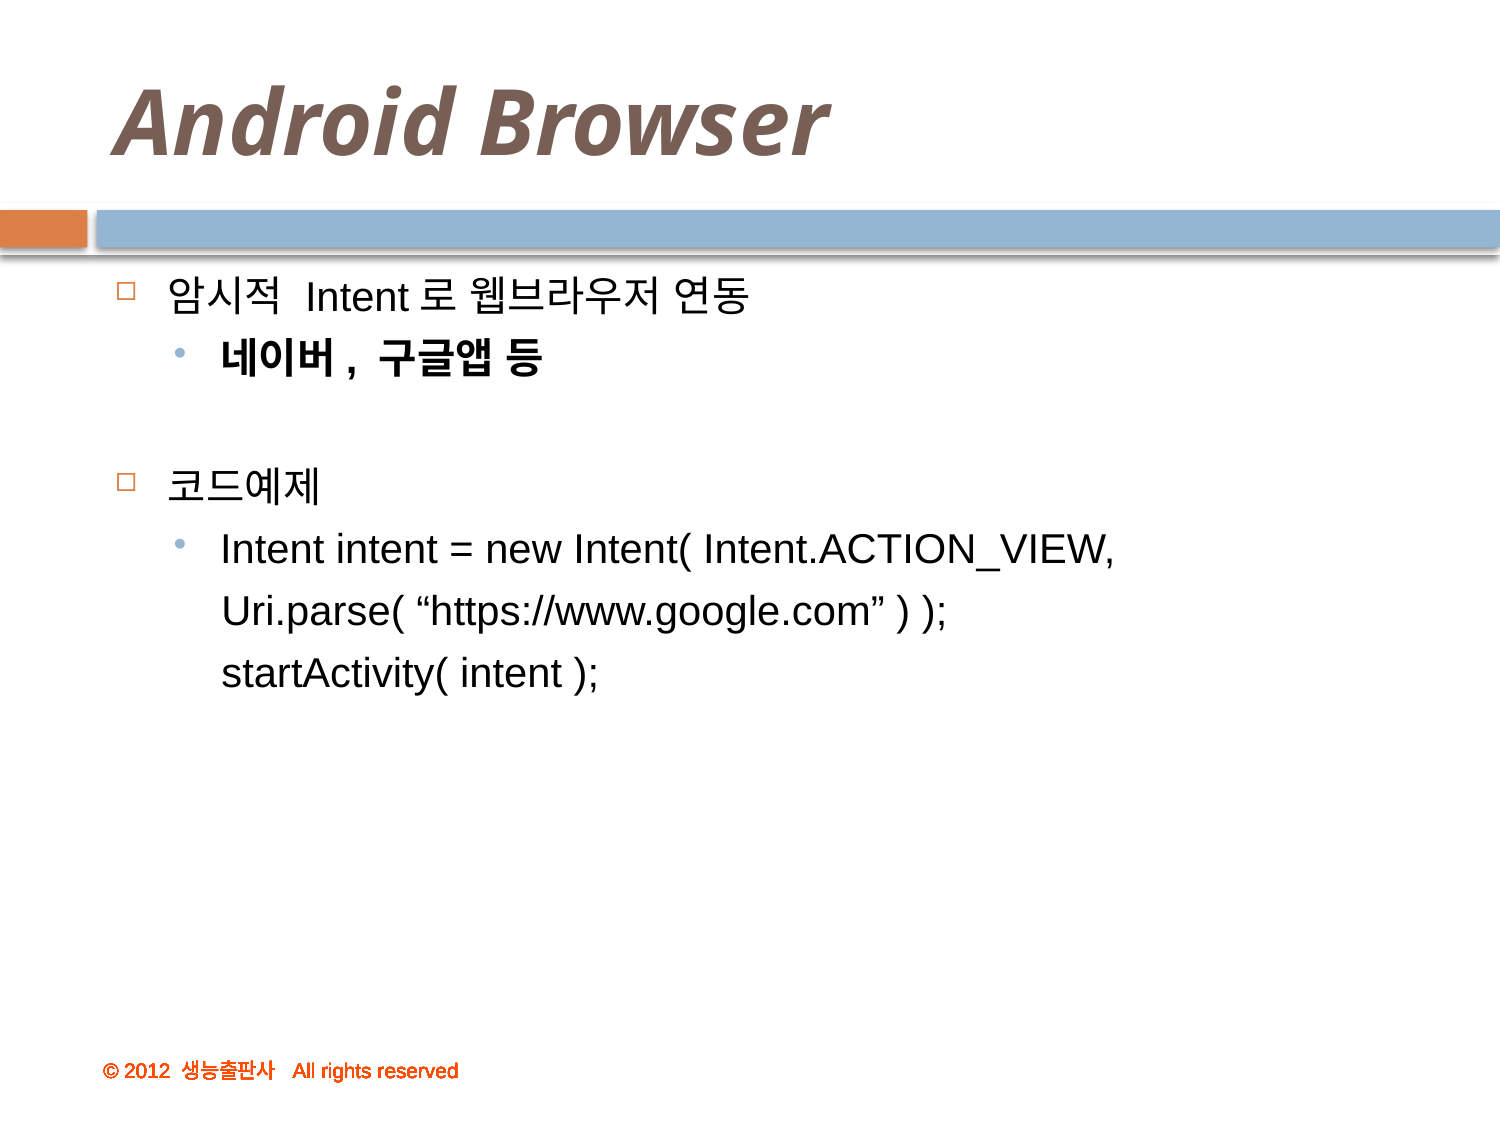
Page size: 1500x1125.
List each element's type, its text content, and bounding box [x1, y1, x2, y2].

title Android Browser [100, 37, 1438, 200]
list 암시적 Intent로 웹브라우저 연동 네이버, 구글앱 등 코드예제 Intent intent = new Intent( Intent.ACTION_VIEW, Uri.parse( “https://www.google.com” ) ); startActivity( intent ); [100, 262, 1438, 1000]
